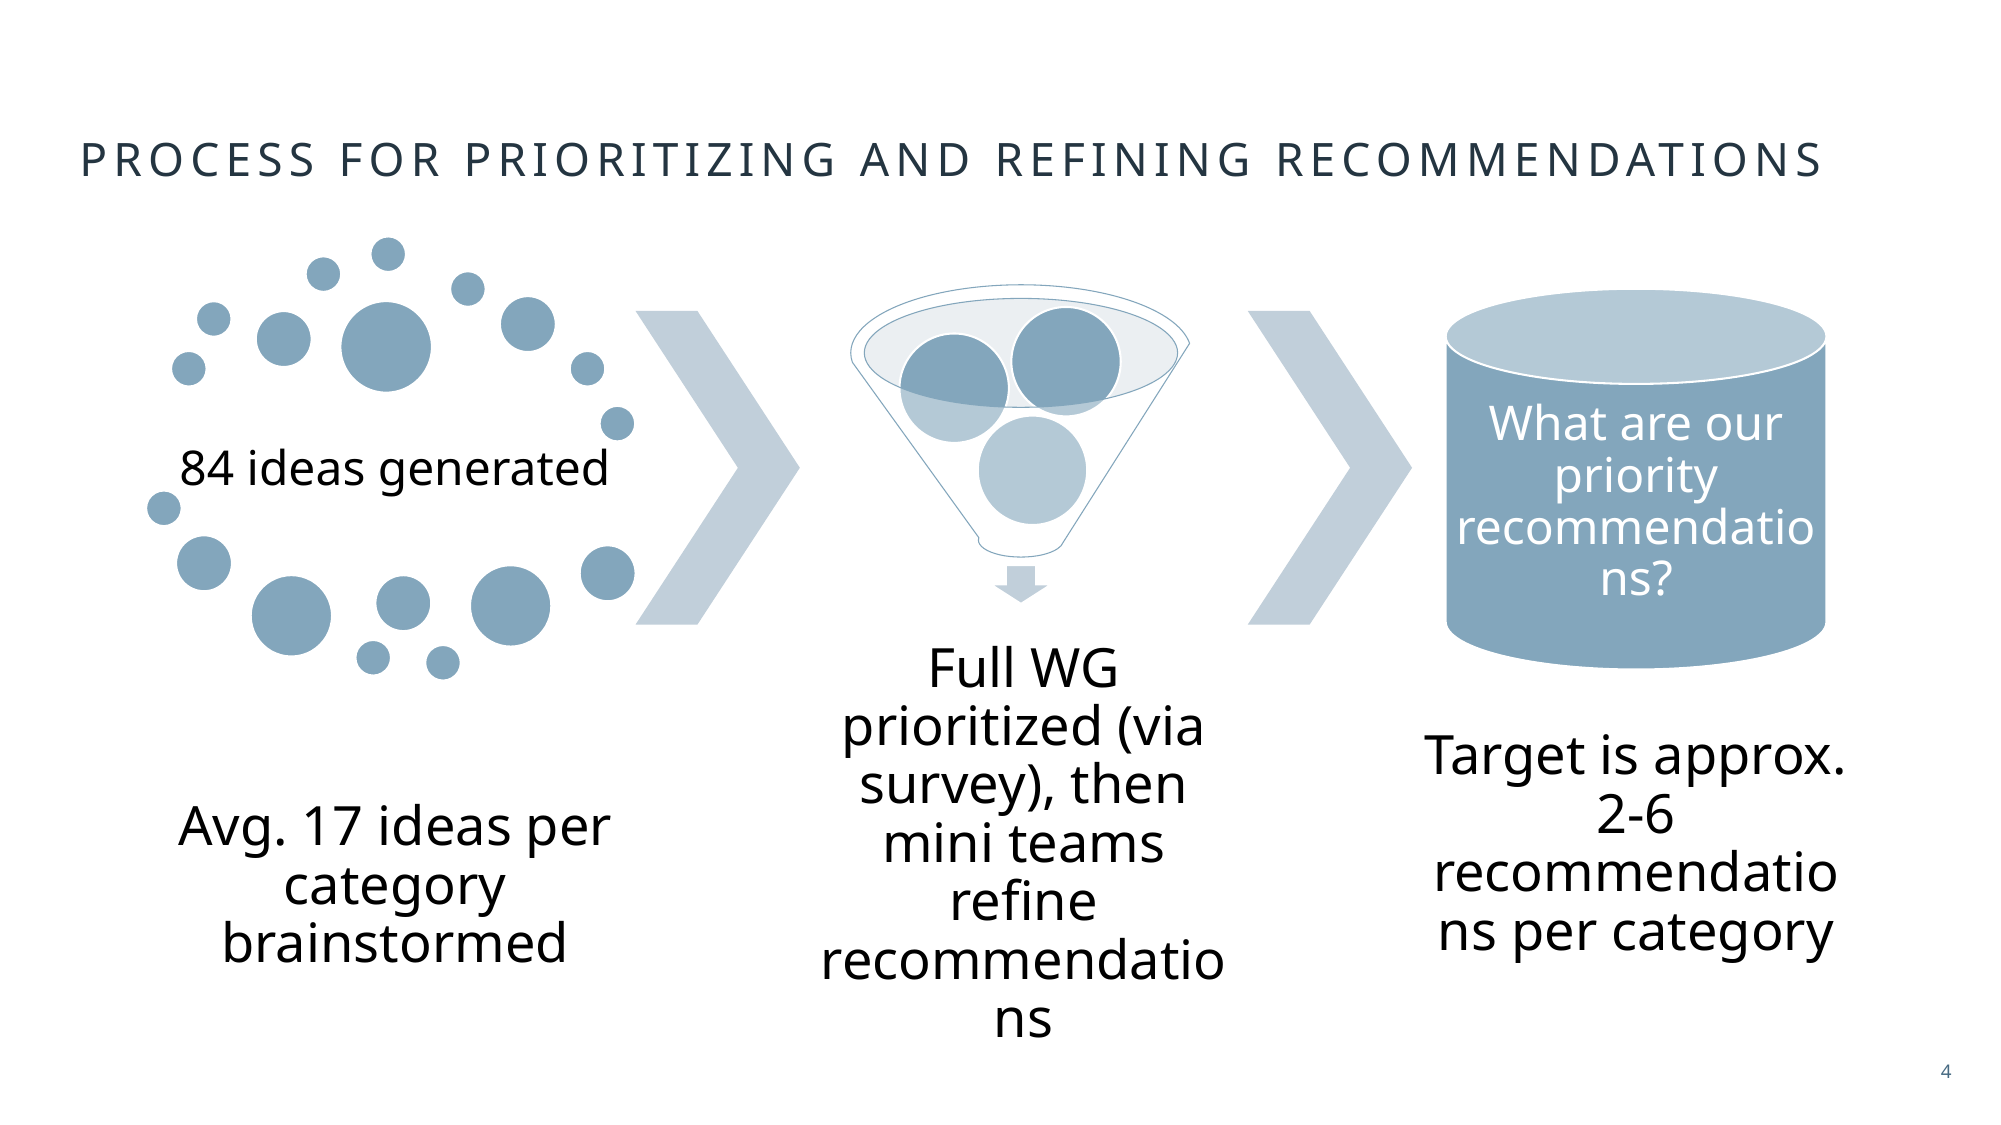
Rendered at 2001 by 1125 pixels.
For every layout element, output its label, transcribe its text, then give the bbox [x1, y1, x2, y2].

slide_number 4 [1823, 1042, 1967, 1103]
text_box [64, 236, 1942, 984]
title Process for prioritizing and refining recommendations [64, 90, 1884, 194]
